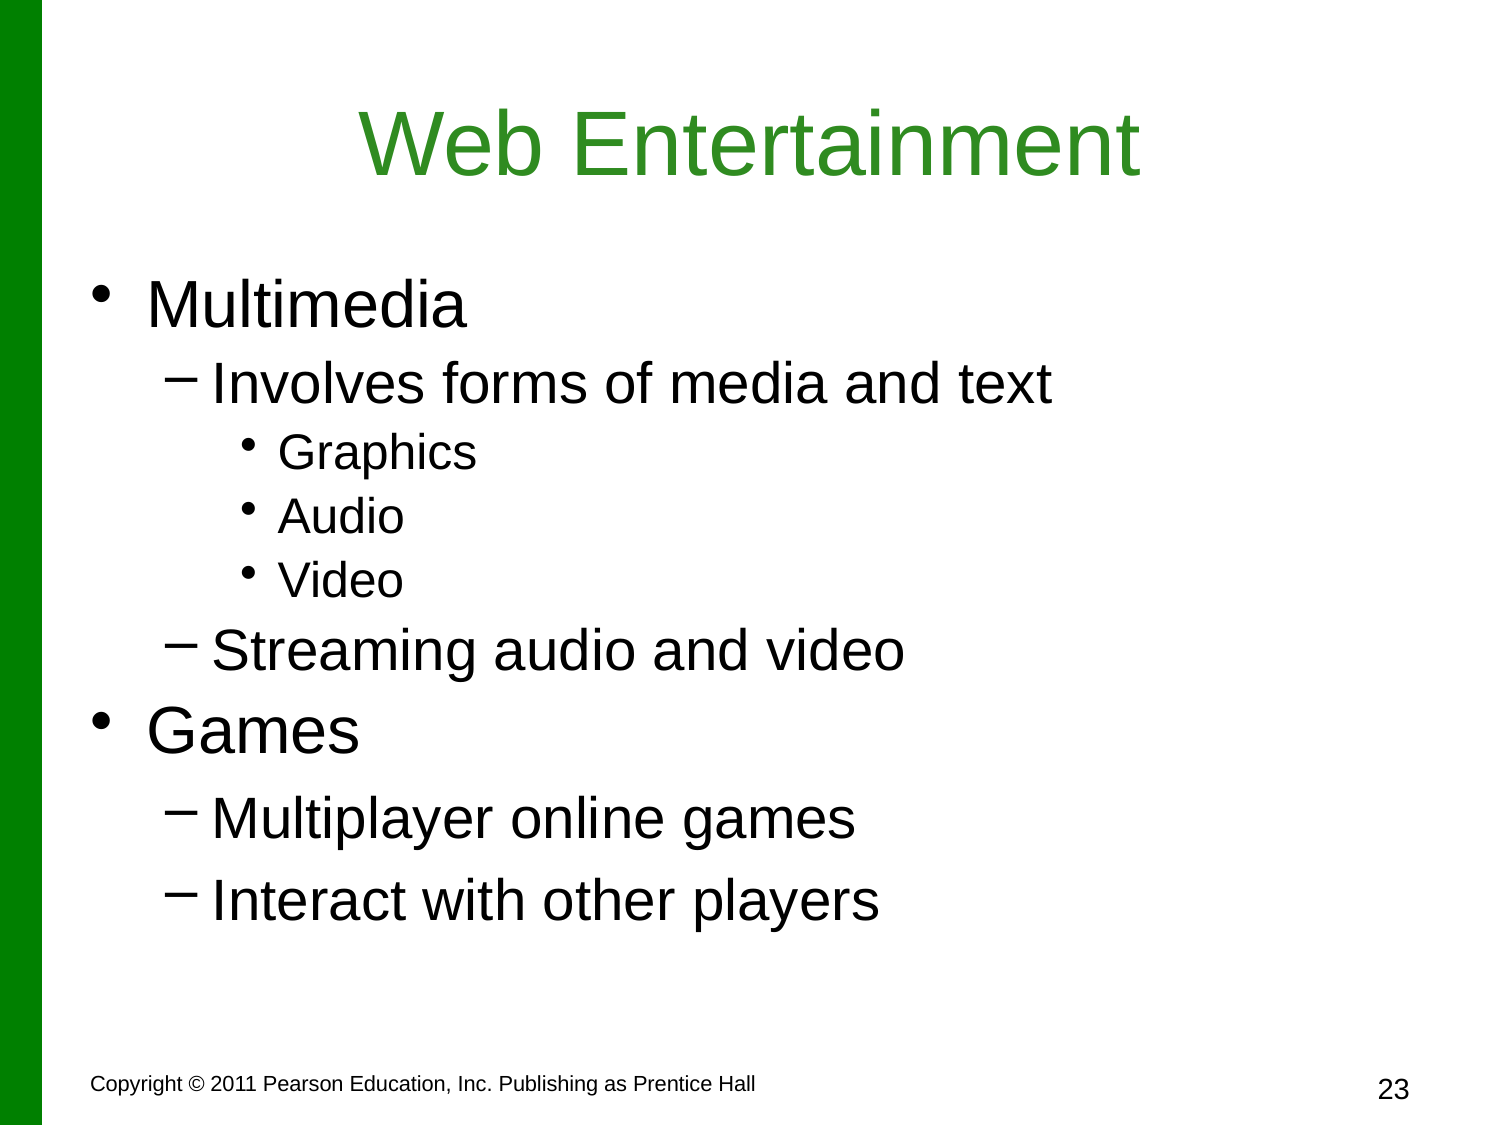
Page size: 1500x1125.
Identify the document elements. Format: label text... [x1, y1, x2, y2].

title Web Entertainment [74, 44, 1426, 233]
slide_number 23 [1074, 1062, 1426, 1103]
list Multimedia Involves forms of media and text Graphics Audio Video Streaming audio and video Games Multiplayer online games Interact with other players [74, 262, 1201, 988]
slide_number Copyright © 2011 Pearson Education, Inc. Publishing as Prentice Hall [74, 1062, 813, 1101]
